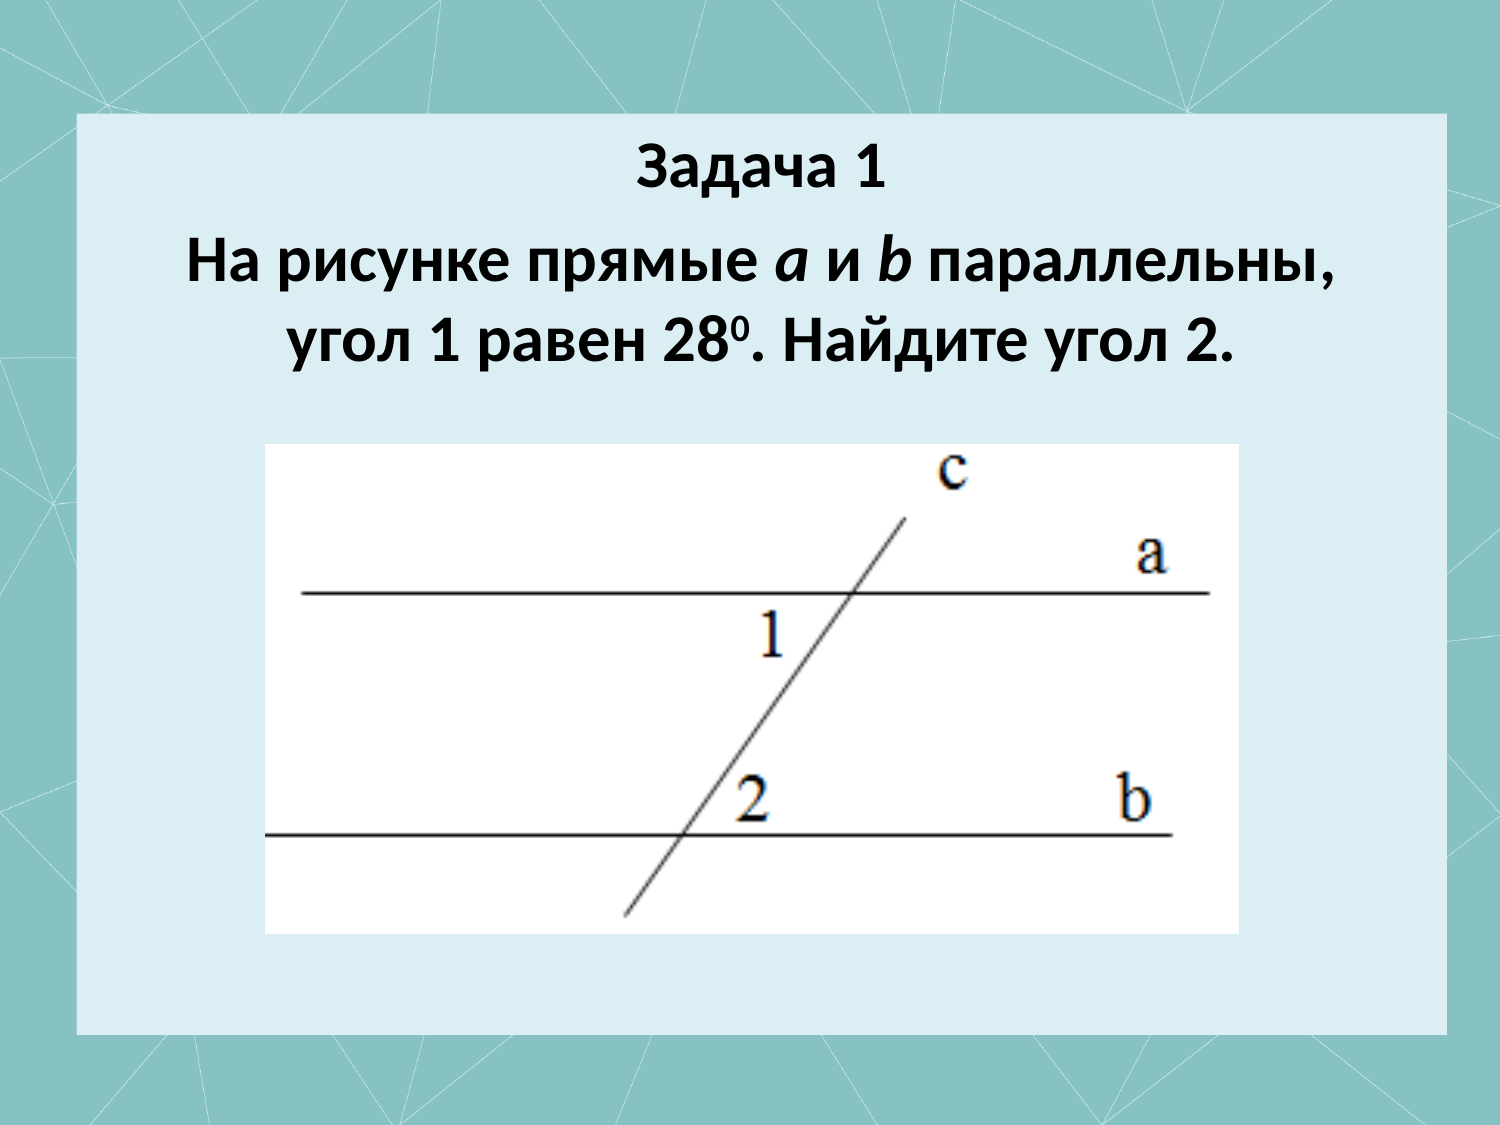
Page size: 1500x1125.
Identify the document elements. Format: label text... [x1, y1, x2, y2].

picture [0, 0, 1500, 1125]
subtitle Задача 1 На рисунке прямые a и b параллельны, угол 1 равен 280. Найдите угол 2. [76, 113, 1447, 1035]
